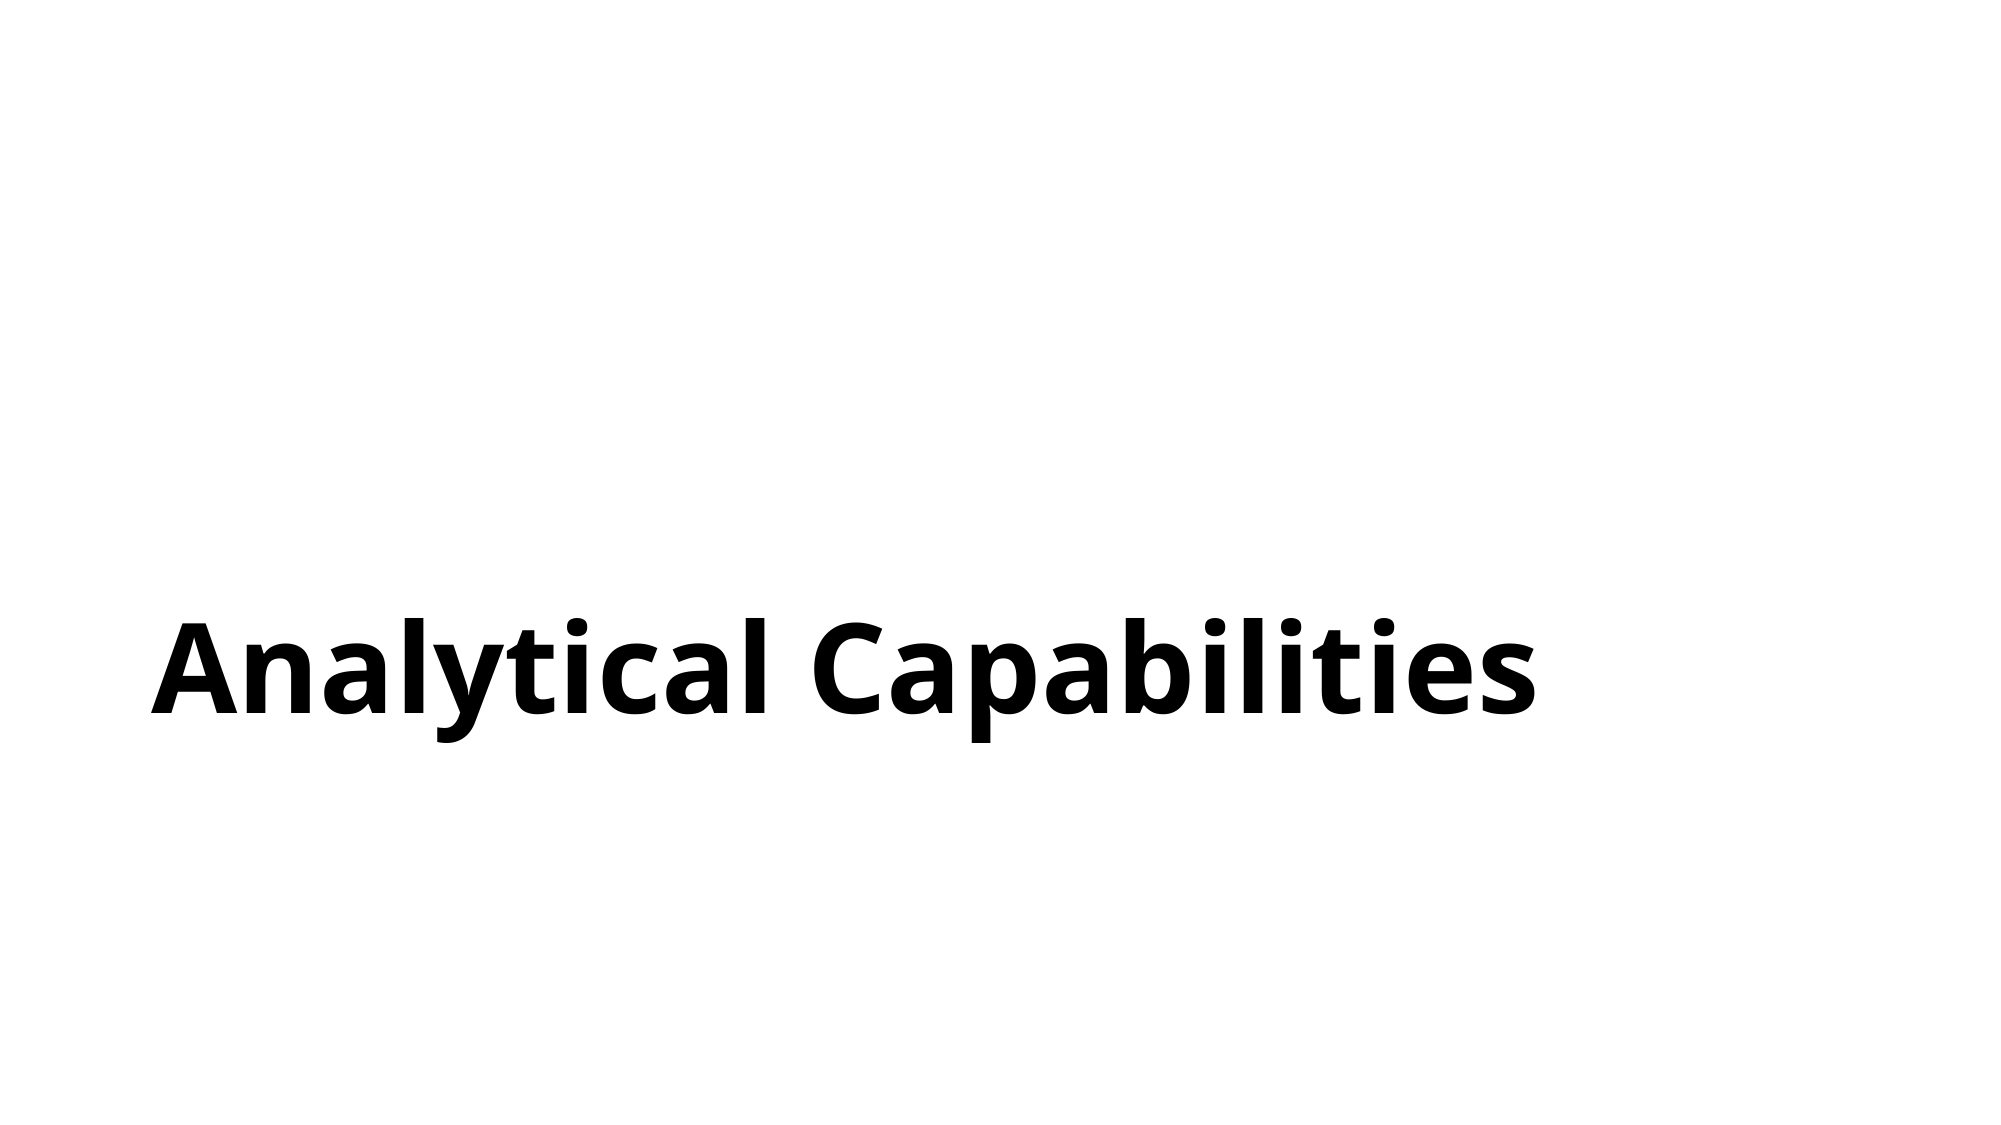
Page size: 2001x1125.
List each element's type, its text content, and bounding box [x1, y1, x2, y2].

title Analytical Capabilities [136, 280, 1899, 749]
